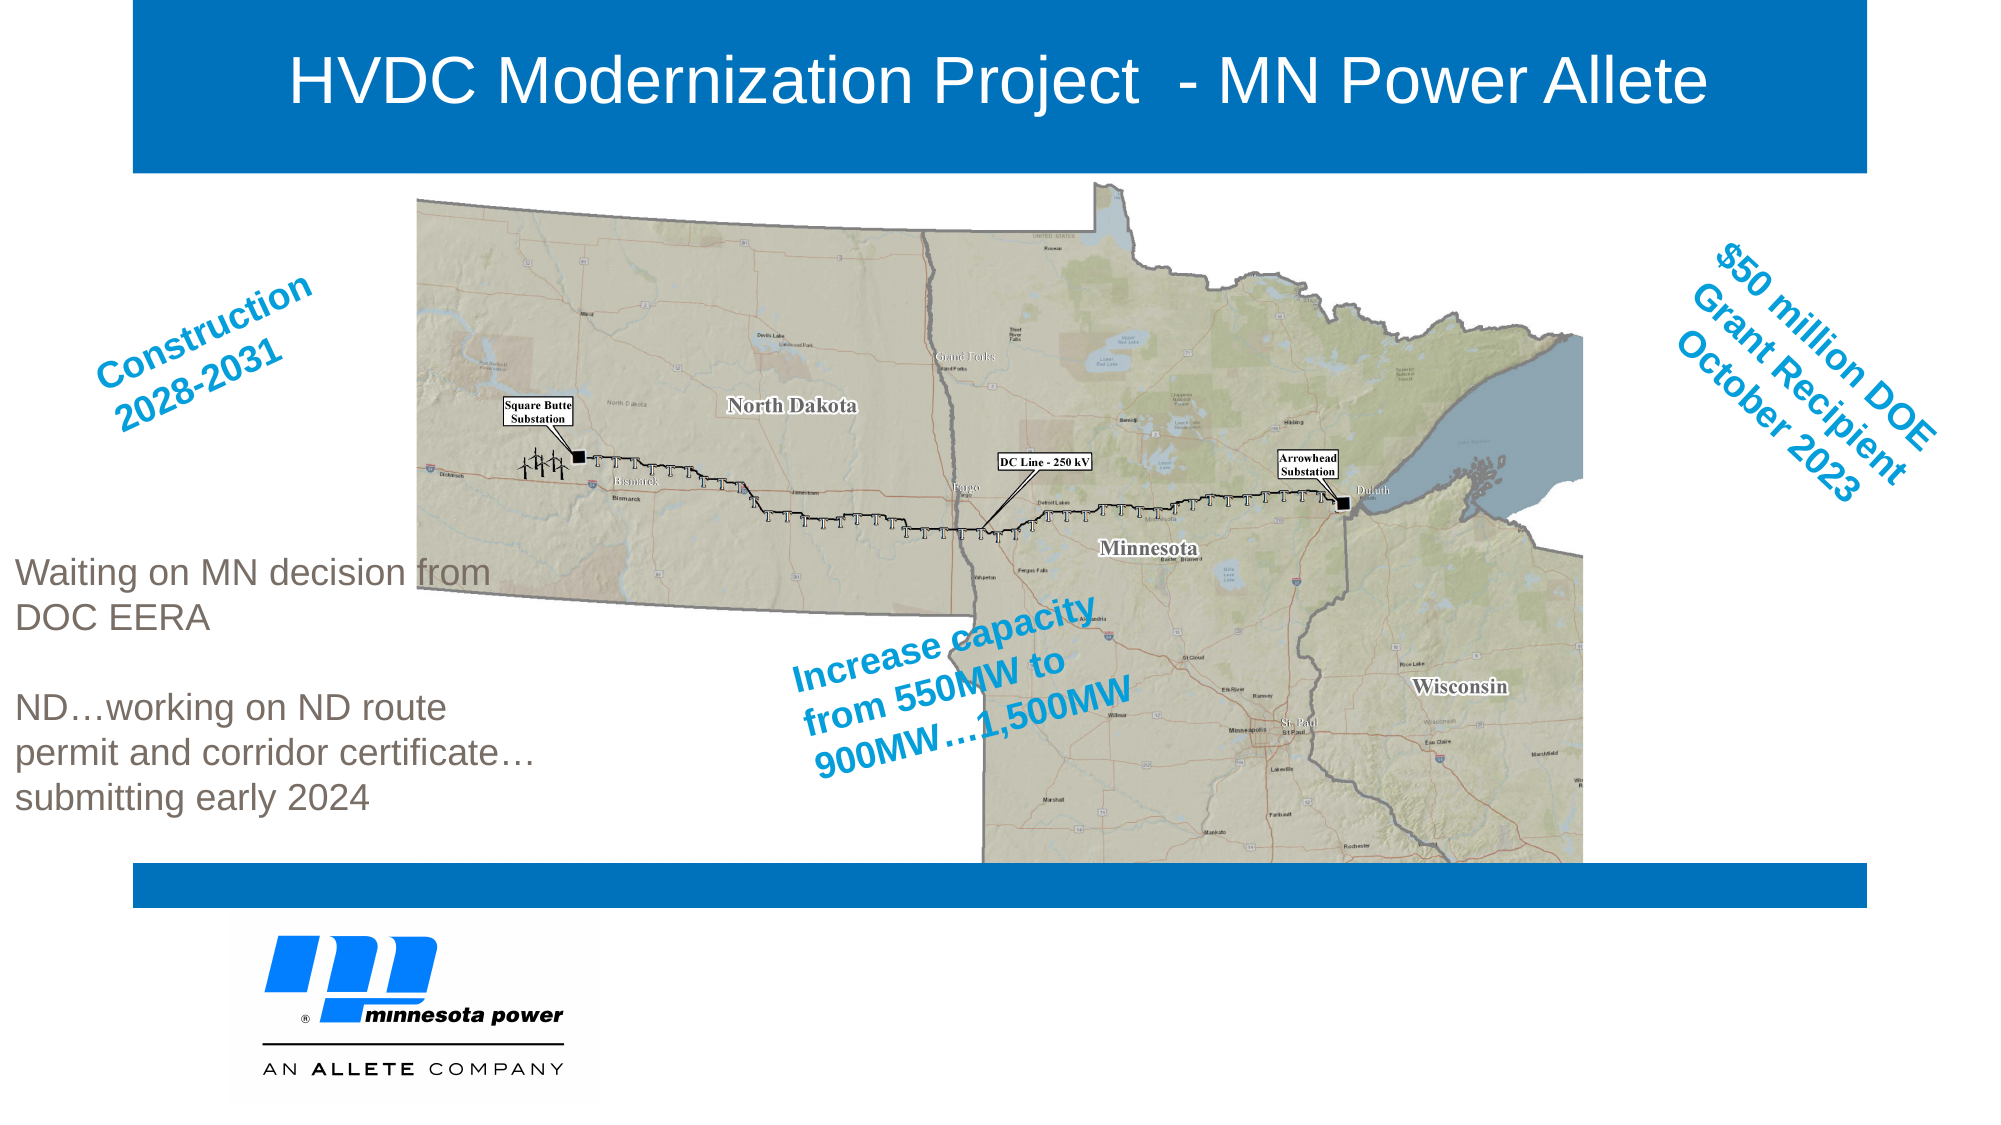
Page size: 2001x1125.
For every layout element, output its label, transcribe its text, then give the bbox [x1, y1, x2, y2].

picture [416, 111, 1584, 873]
picture [229, 900, 599, 1105]
text_box HVDC Modernization Project - MN Power Allete [1504, 0, 1868, 174]
text_box $50 million DOE Grant Recipient October 2023 [1383, 0, 2000, 670]
text_box HVDC Modernization Project - MN Power Allete [132, 0, 1469, 174]
text_box Construction 2028-2031 [70, 225, 401, 454]
text_box Waiting on MN decision from DOC EERA ND…working on ND route permit and corridor certificate…submitting early 2024 [0, 540, 416, 826]
